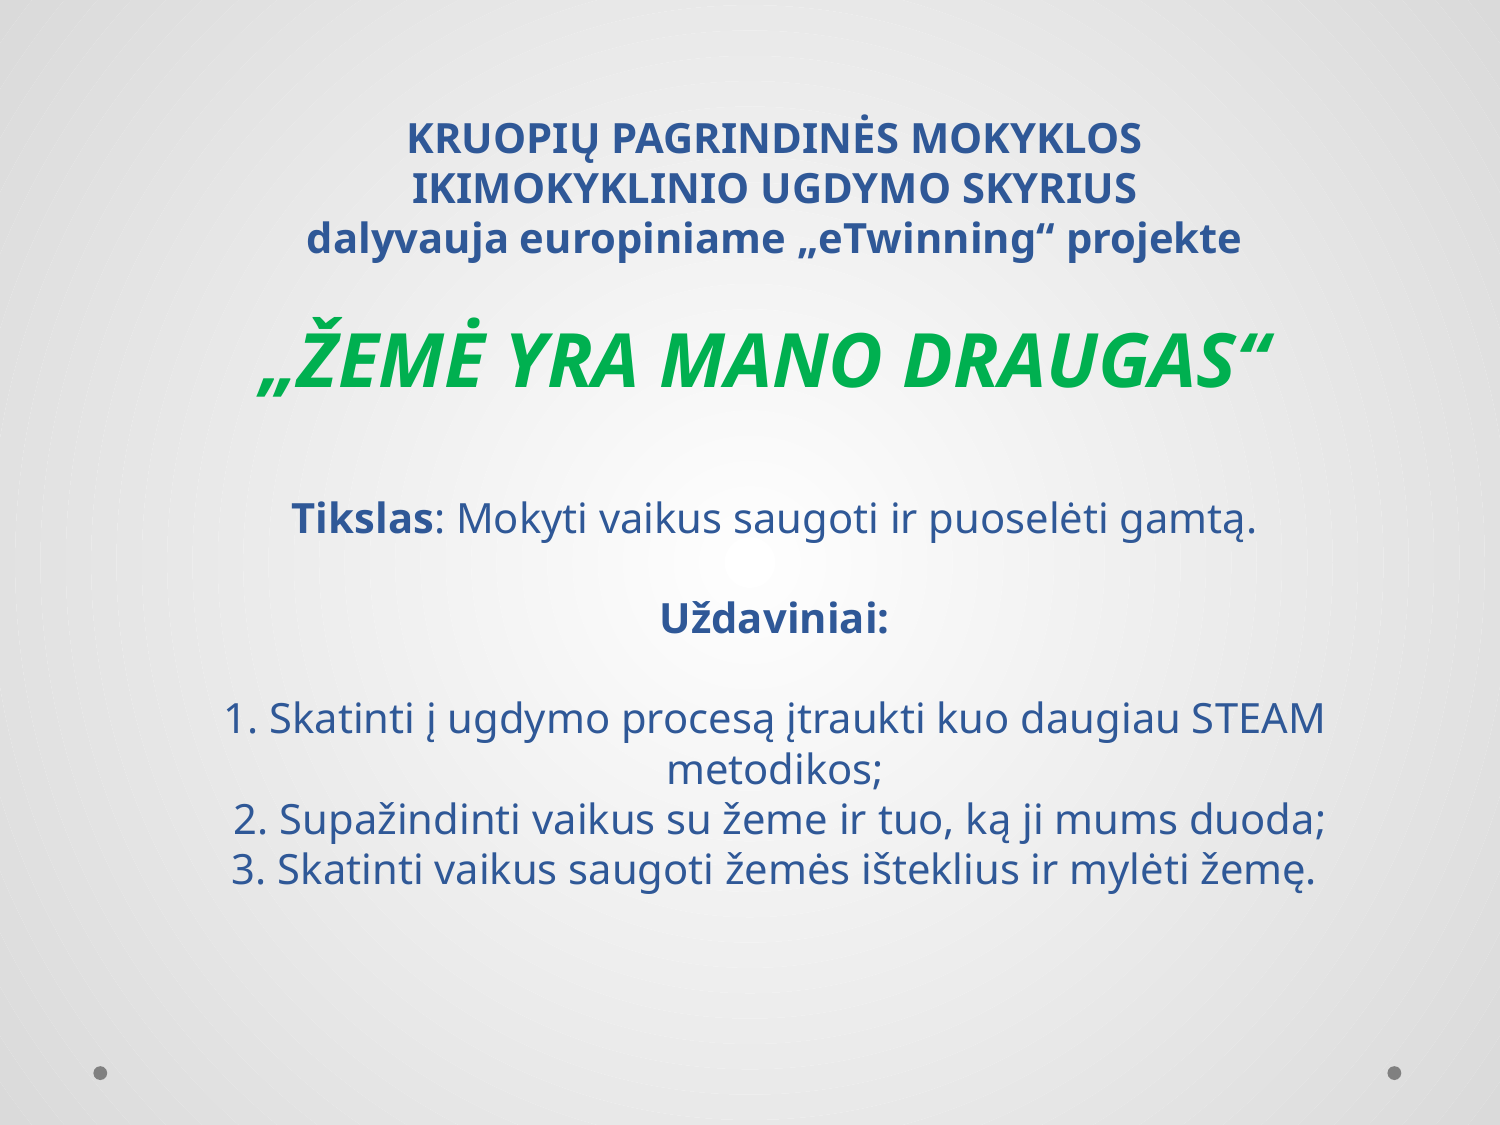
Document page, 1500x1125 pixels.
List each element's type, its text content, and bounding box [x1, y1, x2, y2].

title KRUOPIŲ PAGRINDINĖS MOKYKLOS IKIMOKYKLINIO UGDYMO SKYRIUS dalyvauja europiniame „eTwinning“ projekte „ŽEMĖ YRA MANO DRAUGAS“ Tikslas: Mokyti vaikus saugoti ir puoselėti gamtą. Uždaviniai: 1. Skatinti į ugdymo procesą įtraukti kuo daugiau STEAM metodikos; 2. Supažindinti vaikus su žeme ir tuo, ką ji mums duoda; 3. Skatinti vaikus saugoti žemės išteklius ir mylėti žemę. [137, 162, 1413, 900]
